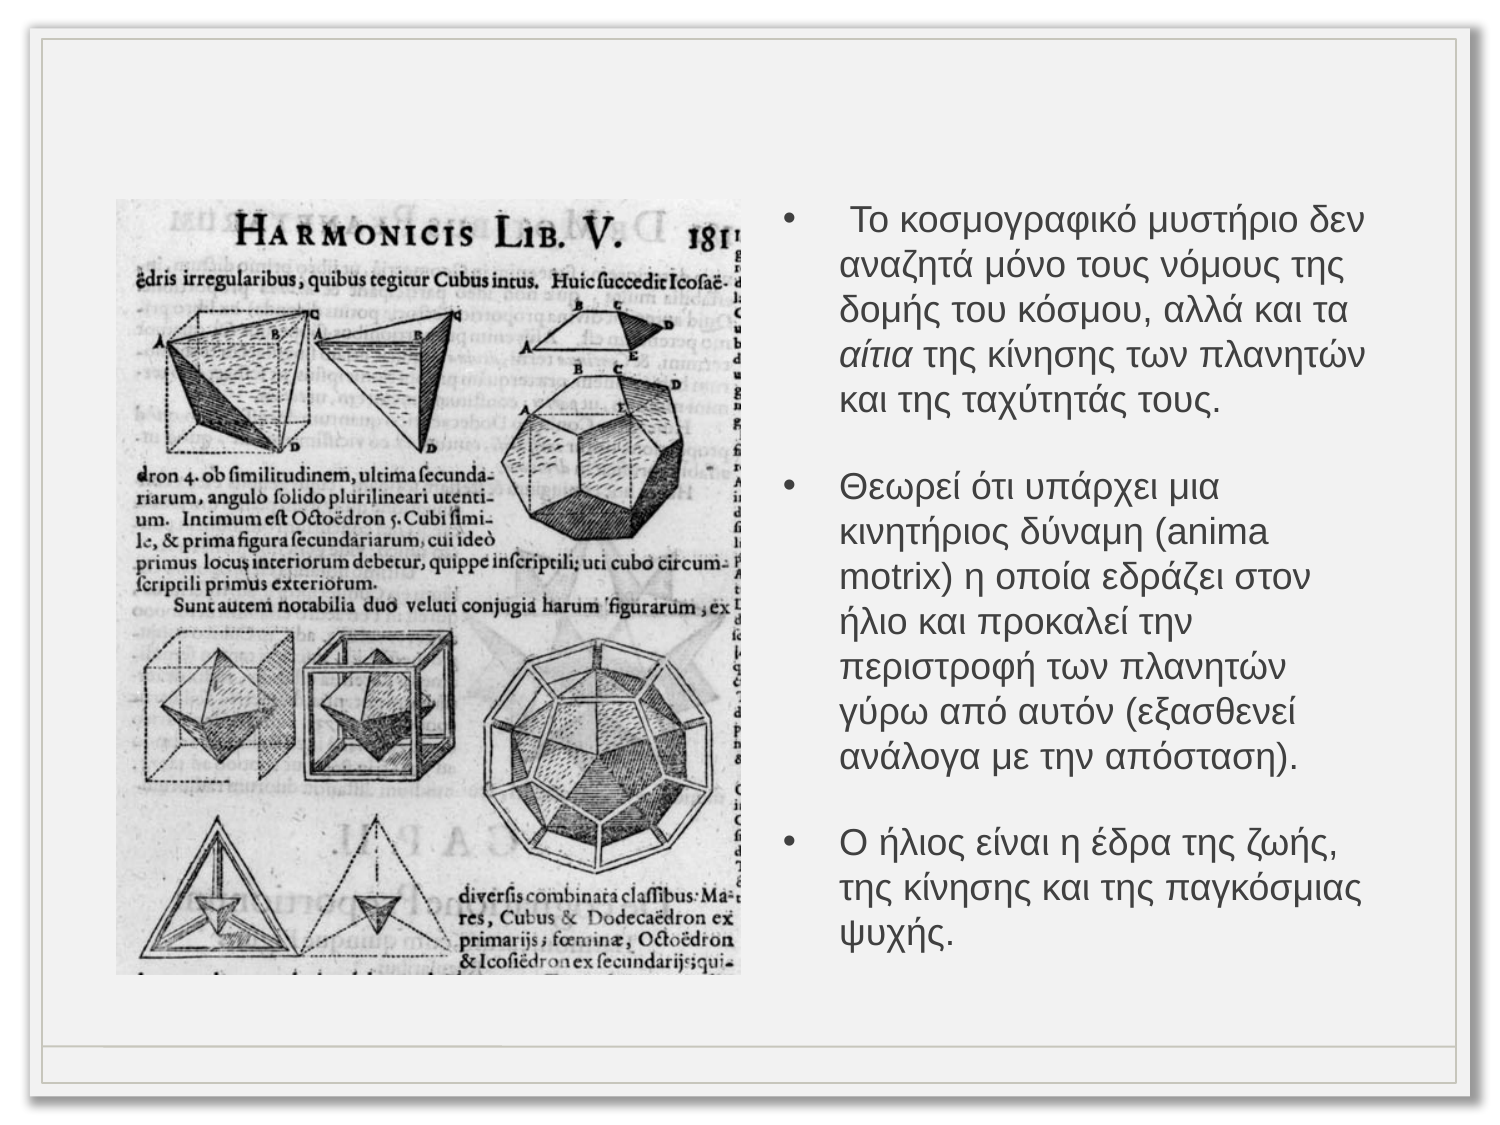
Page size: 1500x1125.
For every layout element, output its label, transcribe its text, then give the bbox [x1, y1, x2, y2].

list Το κοσμογραφικό μυστήριο δεν αναζητά μόνο τους νόμους της δομής του κόσμου, αλλά και τα αίτια της κίνησης των πλανητών και της ταχύτητάς τους. Θεωρεί ότι υπάρχει μια κινητήριος δύναμη (anima motrix) η οποία εδράζει στον ήλιο και προκαλεί την περιστροφή των πλανητών γύρω από αυτόν (εξασθενεί ανάλογα με την απόσταση). Ο ήλιος είναι η έδρα της ζωής, της κίνησης και της παγκόσμιας ψυχής. [767, 187, 1393, 1025]
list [115, 199, 742, 976]
